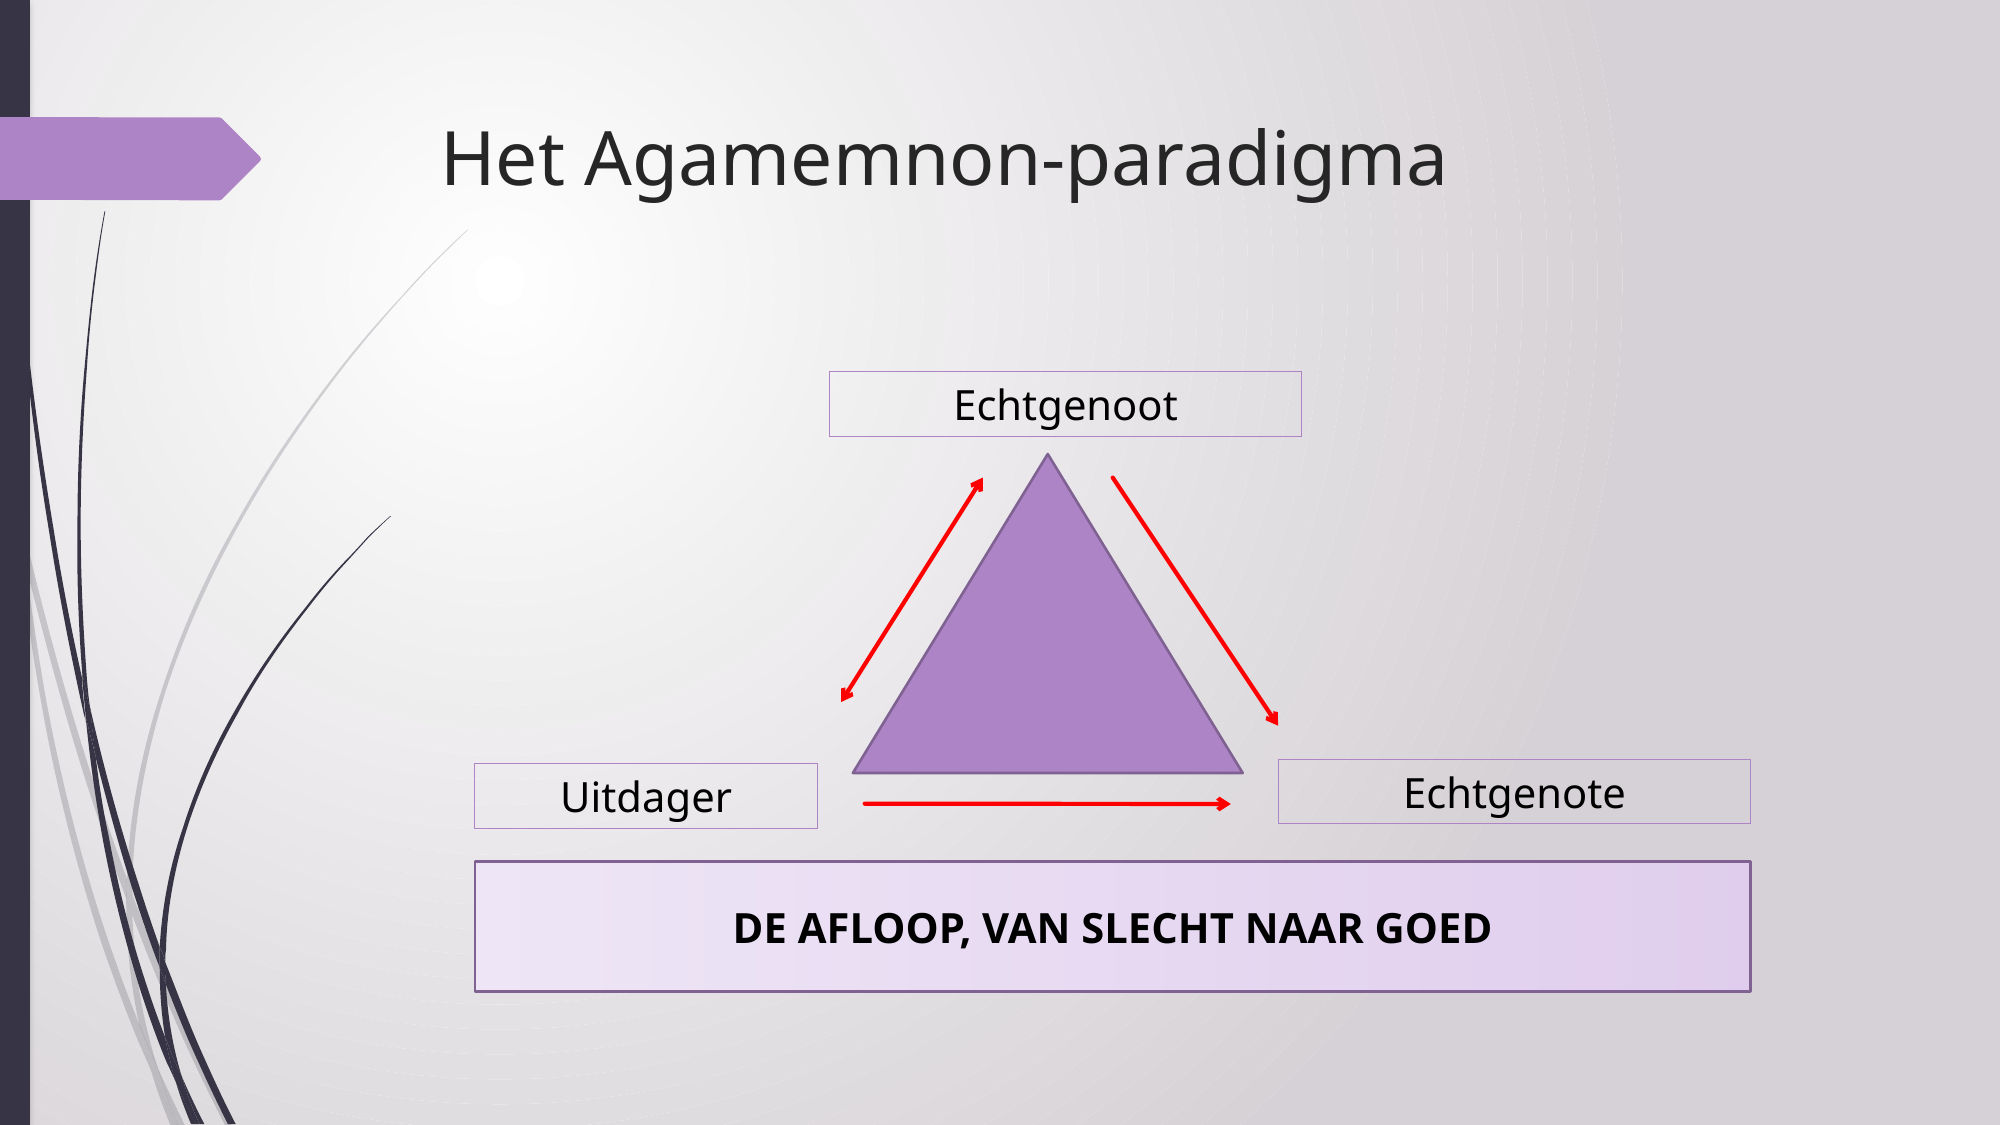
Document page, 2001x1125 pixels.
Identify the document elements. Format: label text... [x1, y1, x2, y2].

text_box Echtgenoot [829, 371, 1302, 437]
text_box [851, 452, 1244, 775]
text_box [1071, 518, 1320, 685]
title Het Agamemnon-paradigma [425, 102, 1888, 313]
text_box Uitdager [474, 763, 818, 829]
text_box Echtgenote [1278, 759, 1751, 824]
text_box DE AFLOOP, VAN SLECHT NAAR GOED [474, 860, 1752, 993]
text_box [799, 518, 1025, 661]
